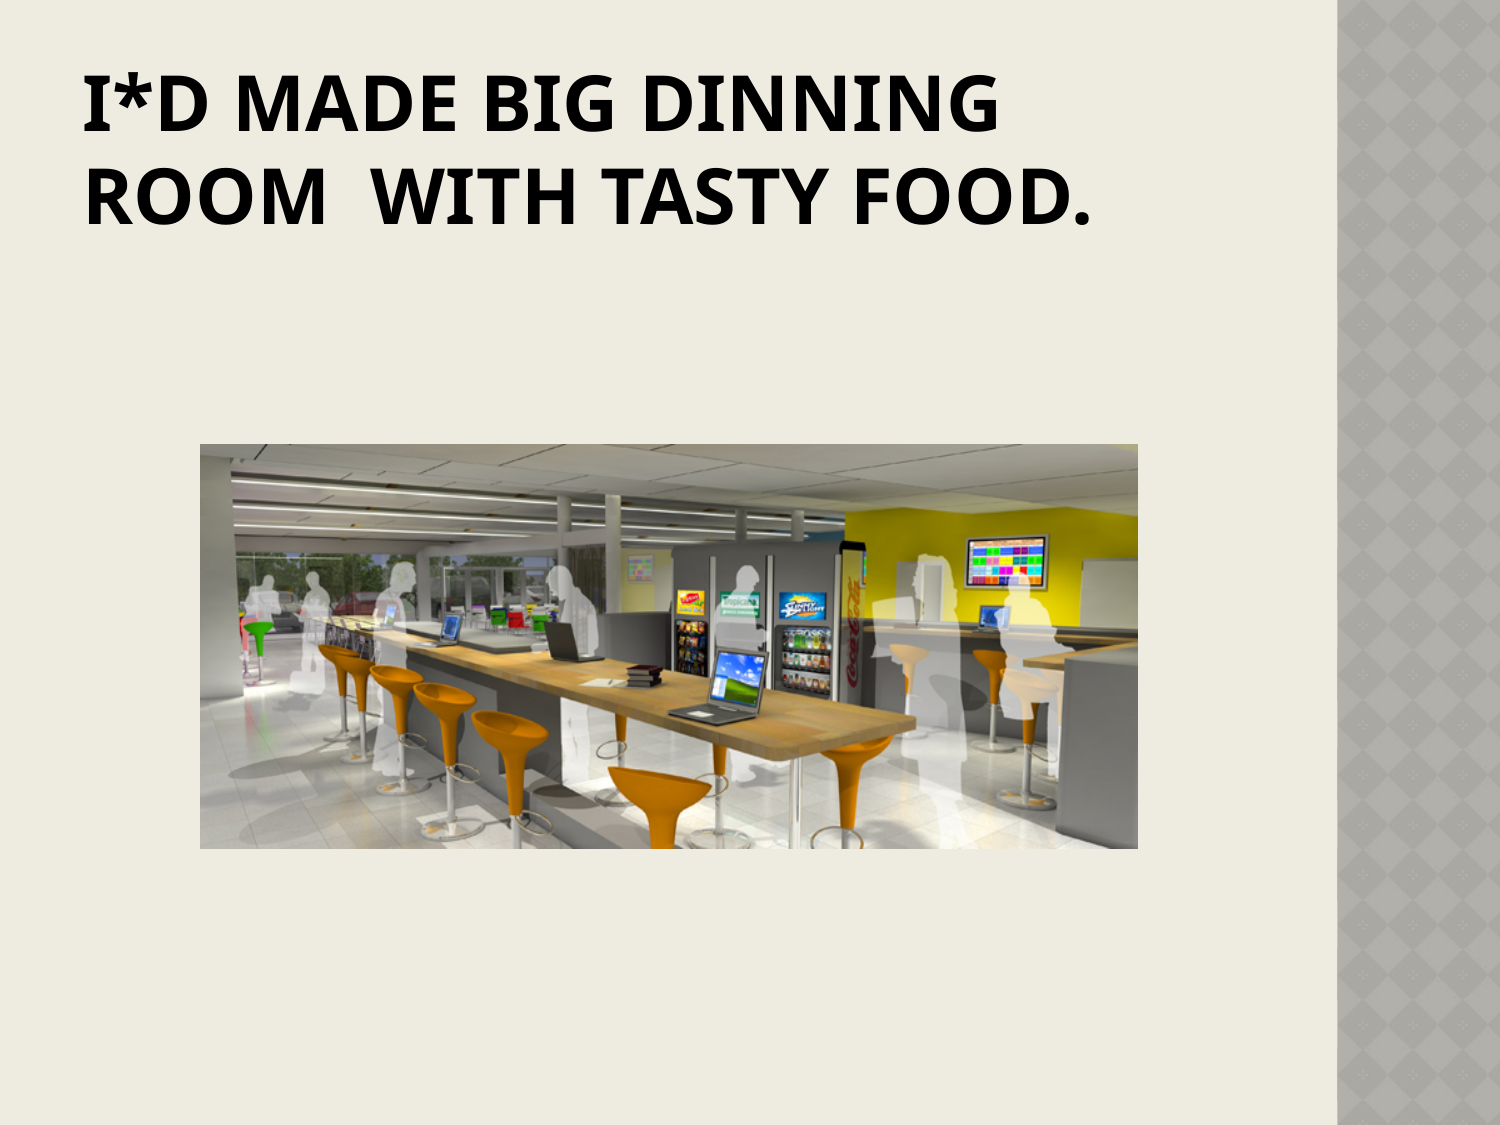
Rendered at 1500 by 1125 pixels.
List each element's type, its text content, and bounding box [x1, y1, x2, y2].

title i*d made big dinning room with tasty food. [75, 52, 1263, 240]
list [199, 443, 1138, 850]
